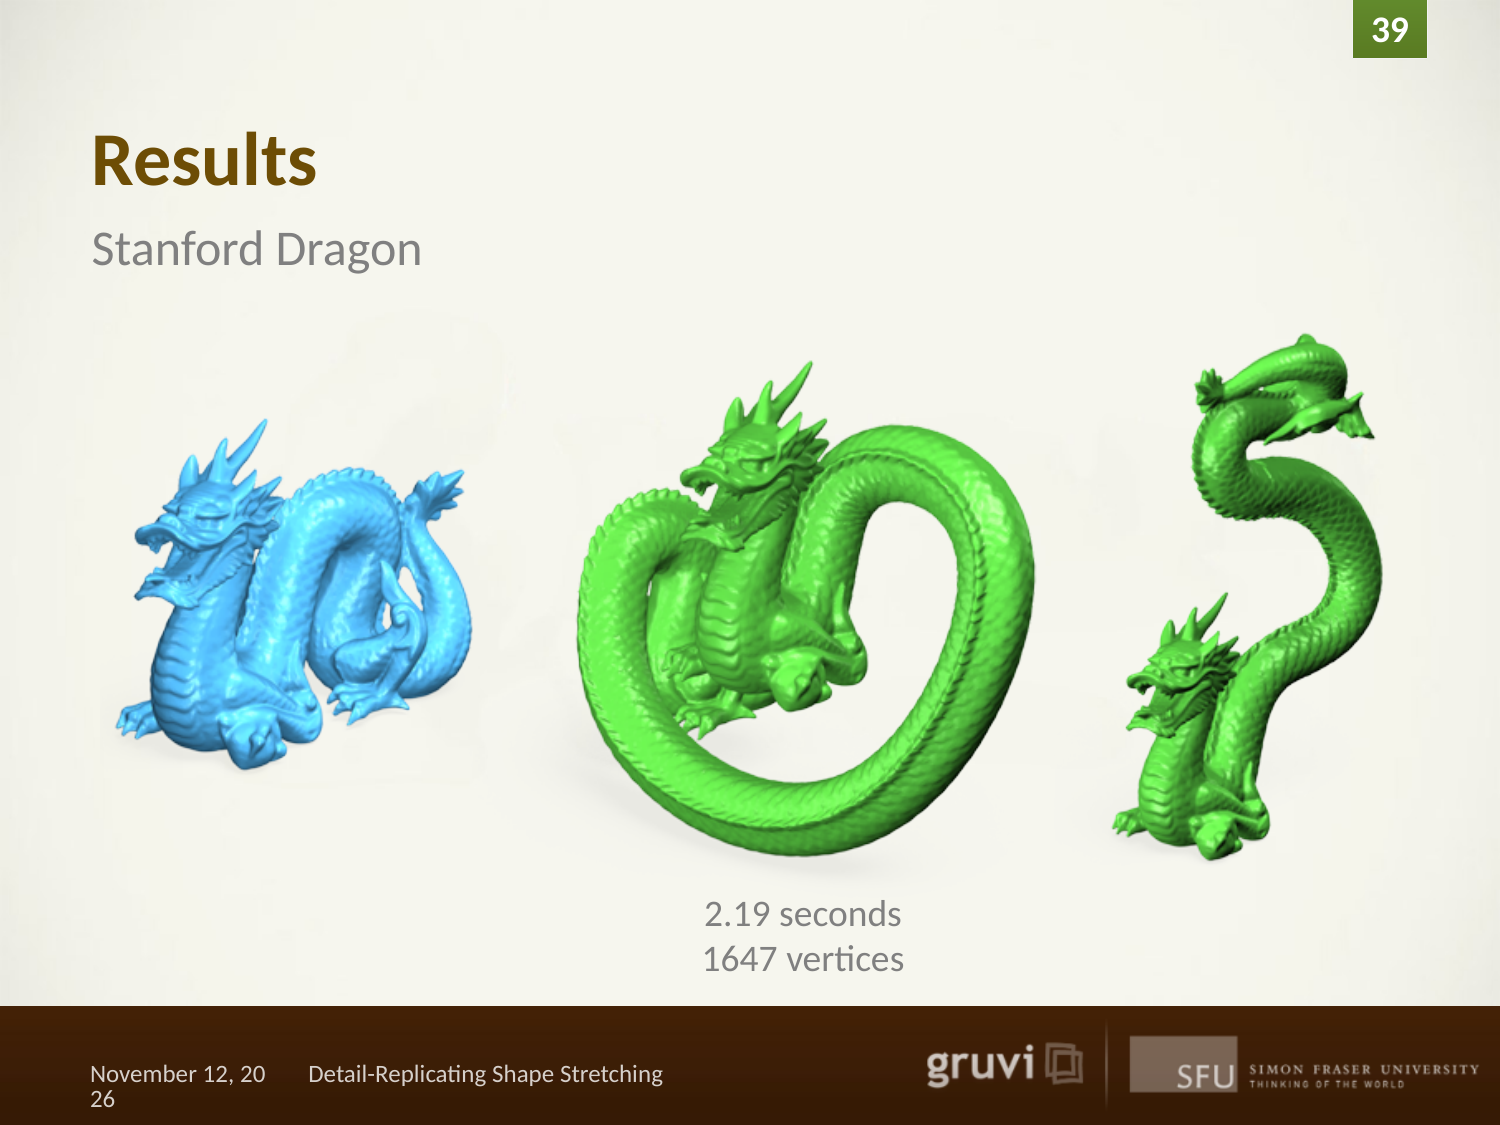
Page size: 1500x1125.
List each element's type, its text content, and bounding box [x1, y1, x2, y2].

slide_number 38 [1352, 0, 1428, 59]
picture [0, 0, 1500, 1125]
footer Detail-Replicating Shape Stretching [293, 1042, 762, 1103]
list Stanford Dragon [76, 208, 1424, 291]
title Results [76, 101, 1424, 208]
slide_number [75, 1042, 290, 1103]
text_box 2.19 seconds 1647 vertices [620, 914, 987, 987]
